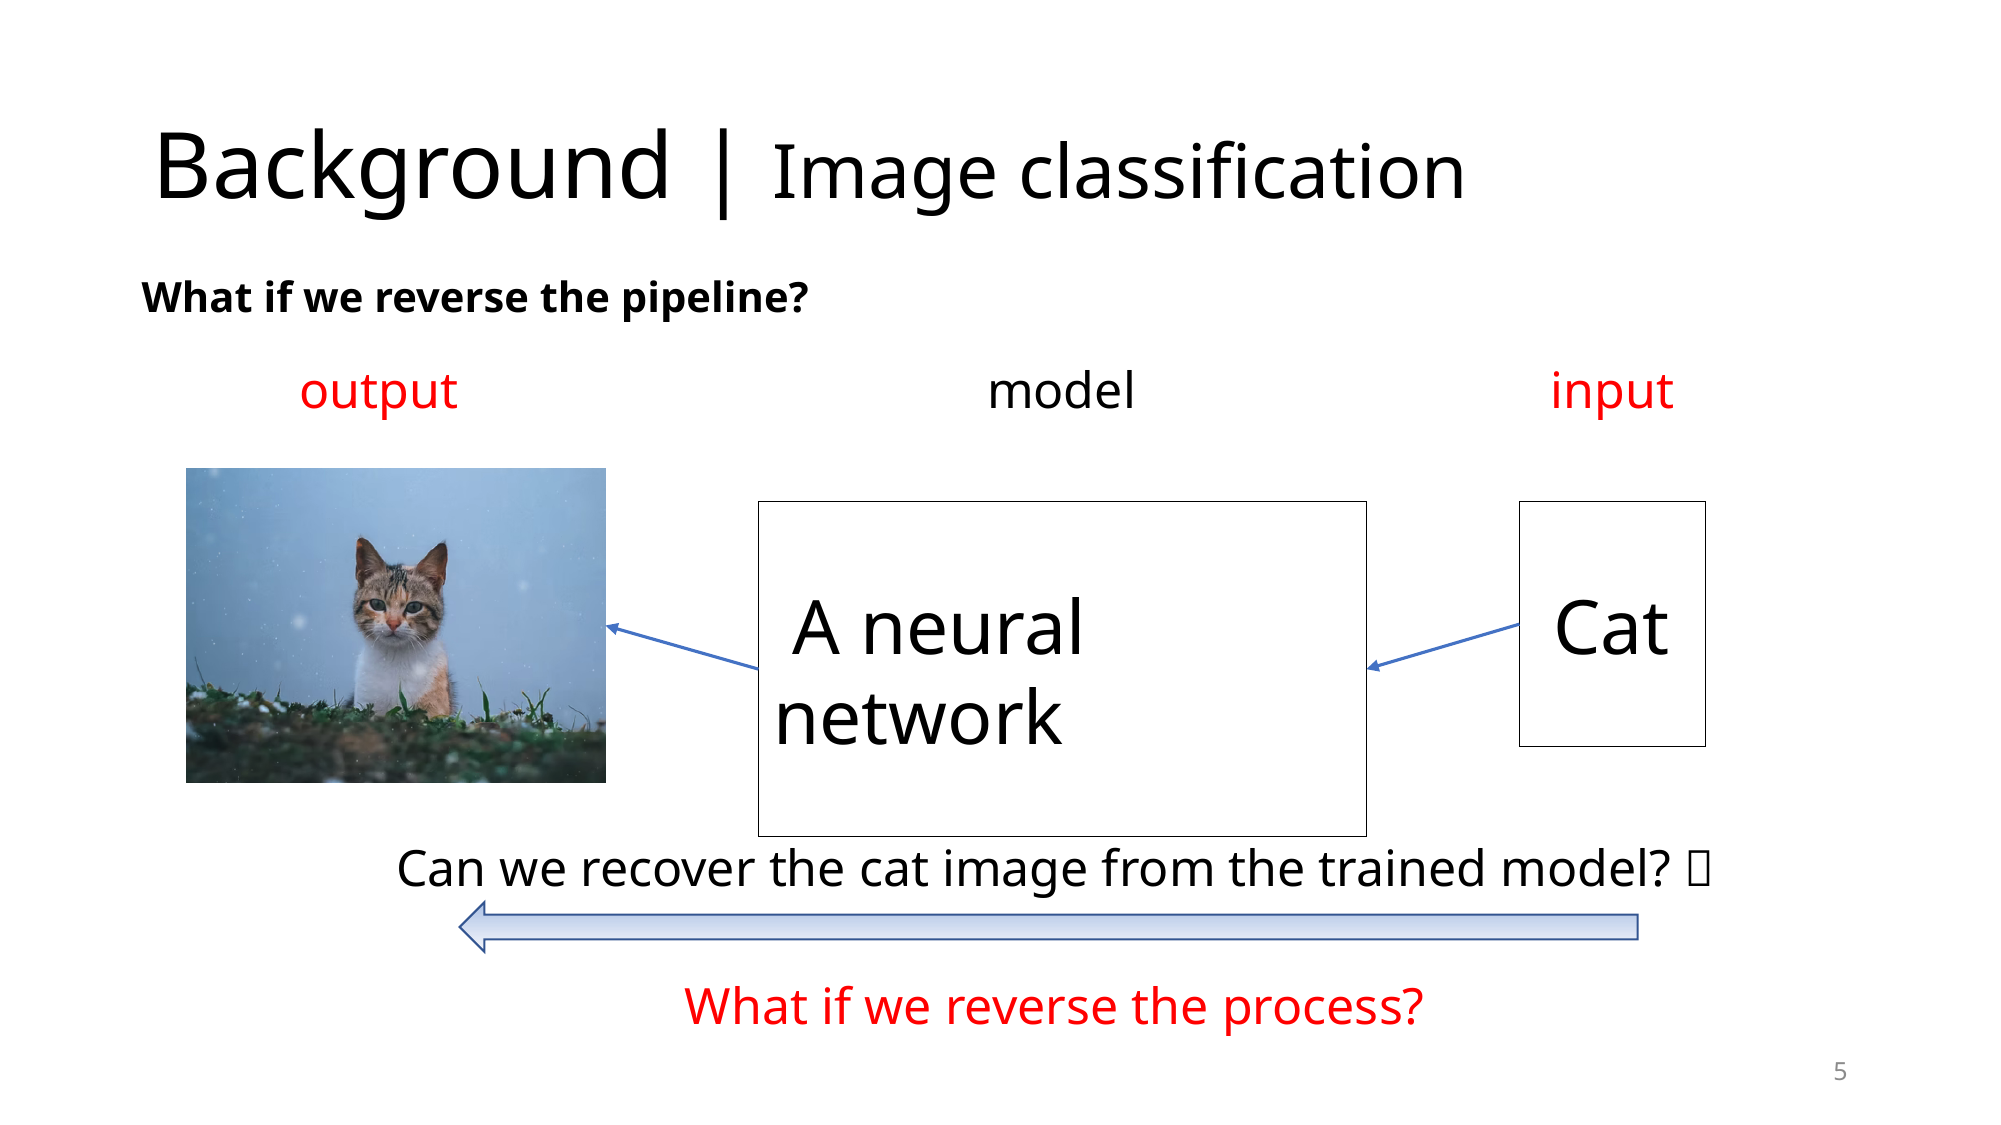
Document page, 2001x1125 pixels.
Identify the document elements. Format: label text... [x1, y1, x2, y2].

text_box Cat [1519, 501, 1706, 747]
text_box A neural network [758, 501, 1367, 829]
text_box What if we reverse the pipeline? [126, 263, 824, 329]
text_box input [1535, 351, 1690, 427]
slide_number 5 [1412, 1042, 1863, 1103]
text_box output [284, 351, 473, 427]
text_box model [972, 351, 1151, 427]
text_box Can we recover the cat image from the trained model? 🤔 [381, 829, 1730, 904]
text_box [458, 904, 1639, 955]
title Background | Image classification [137, 59, 1863, 278]
text_box What if we reverse the process? [670, 966, 1453, 1042]
picture [186, 468, 606, 783]
